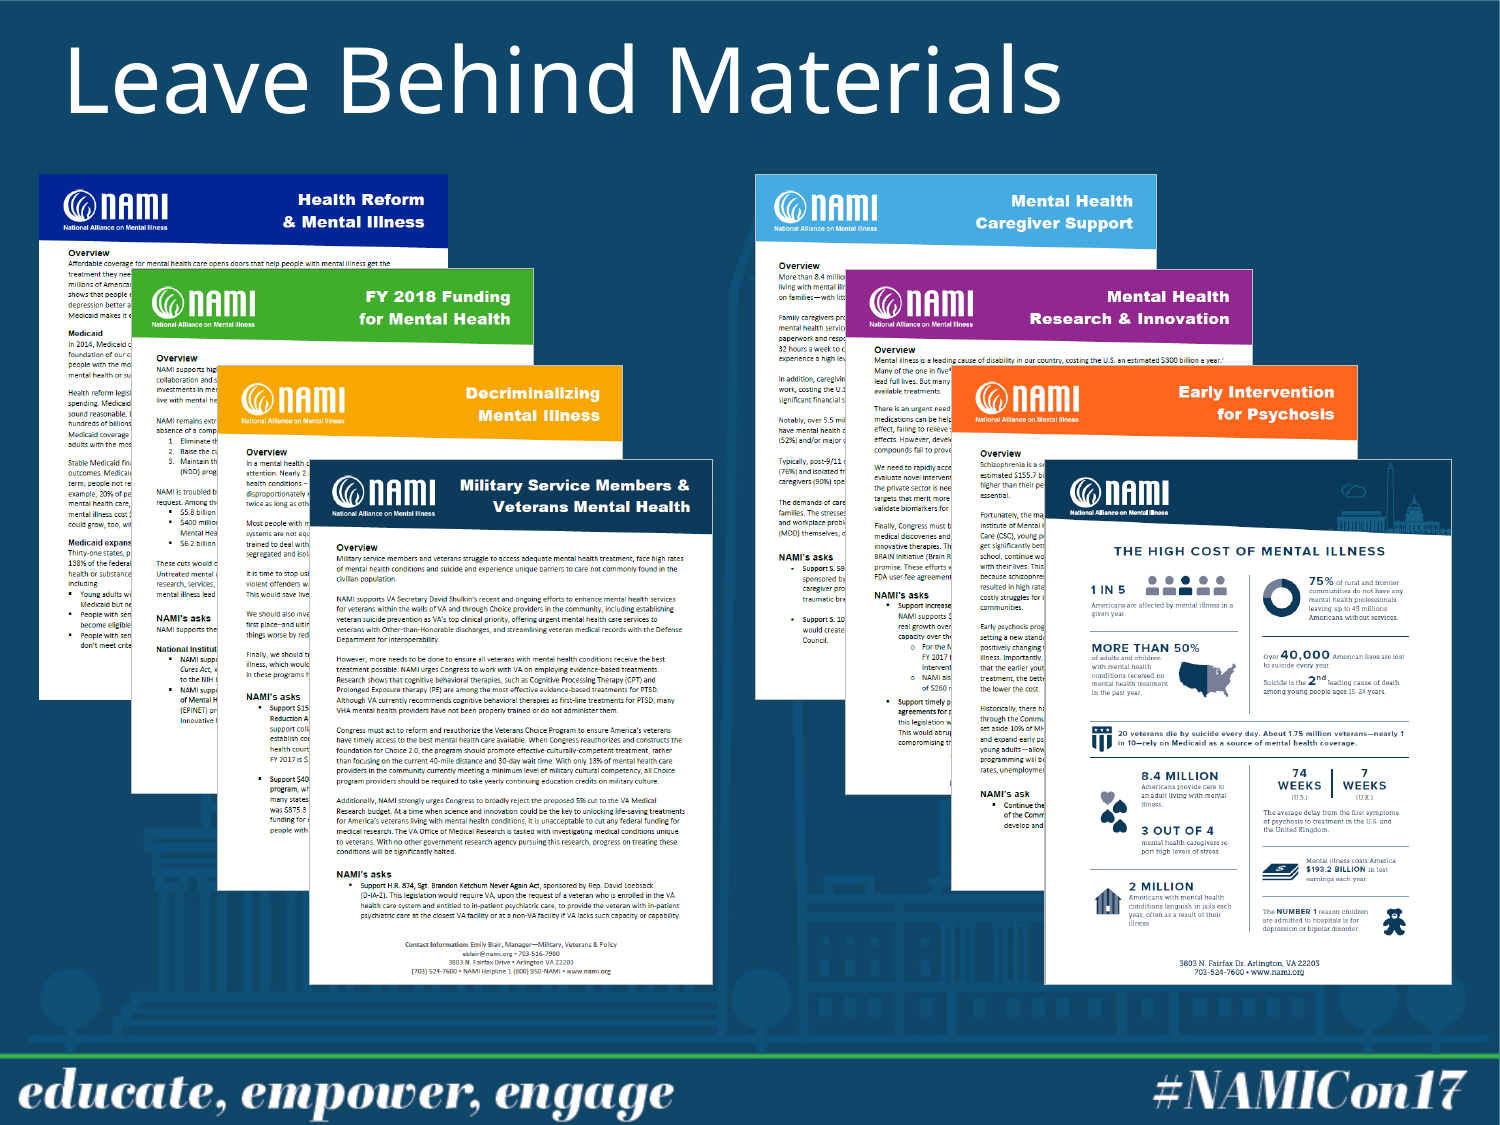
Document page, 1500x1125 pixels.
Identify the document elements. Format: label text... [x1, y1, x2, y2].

picture [0, 0, 1500, 1125]
title Leave Behind Materials [47, 15, 1384, 154]
